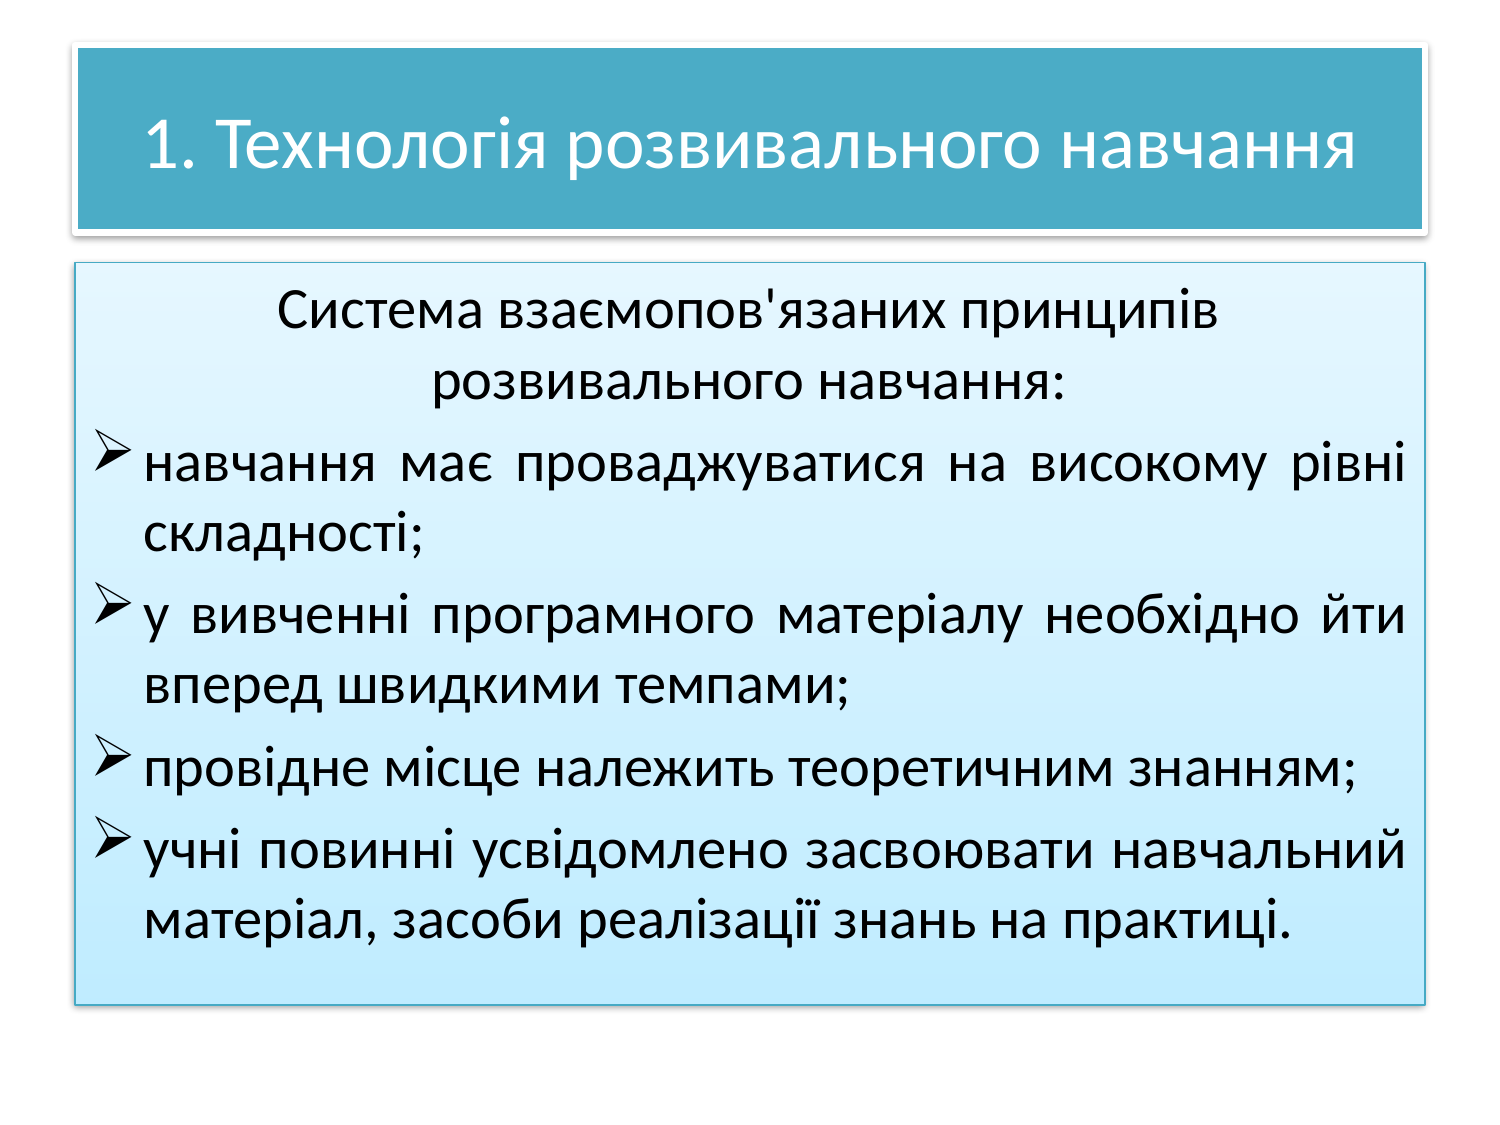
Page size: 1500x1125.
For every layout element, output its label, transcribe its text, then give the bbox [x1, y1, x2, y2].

title 1. Технологія розвивального навчання [72, 42, 1428, 236]
list Система взаємопов'язаних принципів розвивального навчання: навчання має проваджуватися на високому рівні складності; у вивченні програмного матеріалу необхідно йти вперед швидкими темпами; провідне місце належить теоретичним знанням; учні повинні усвідомлено засвоювати навчальний матеріал, засоби реалізації знань на практиці. [74, 262, 1426, 1006]
